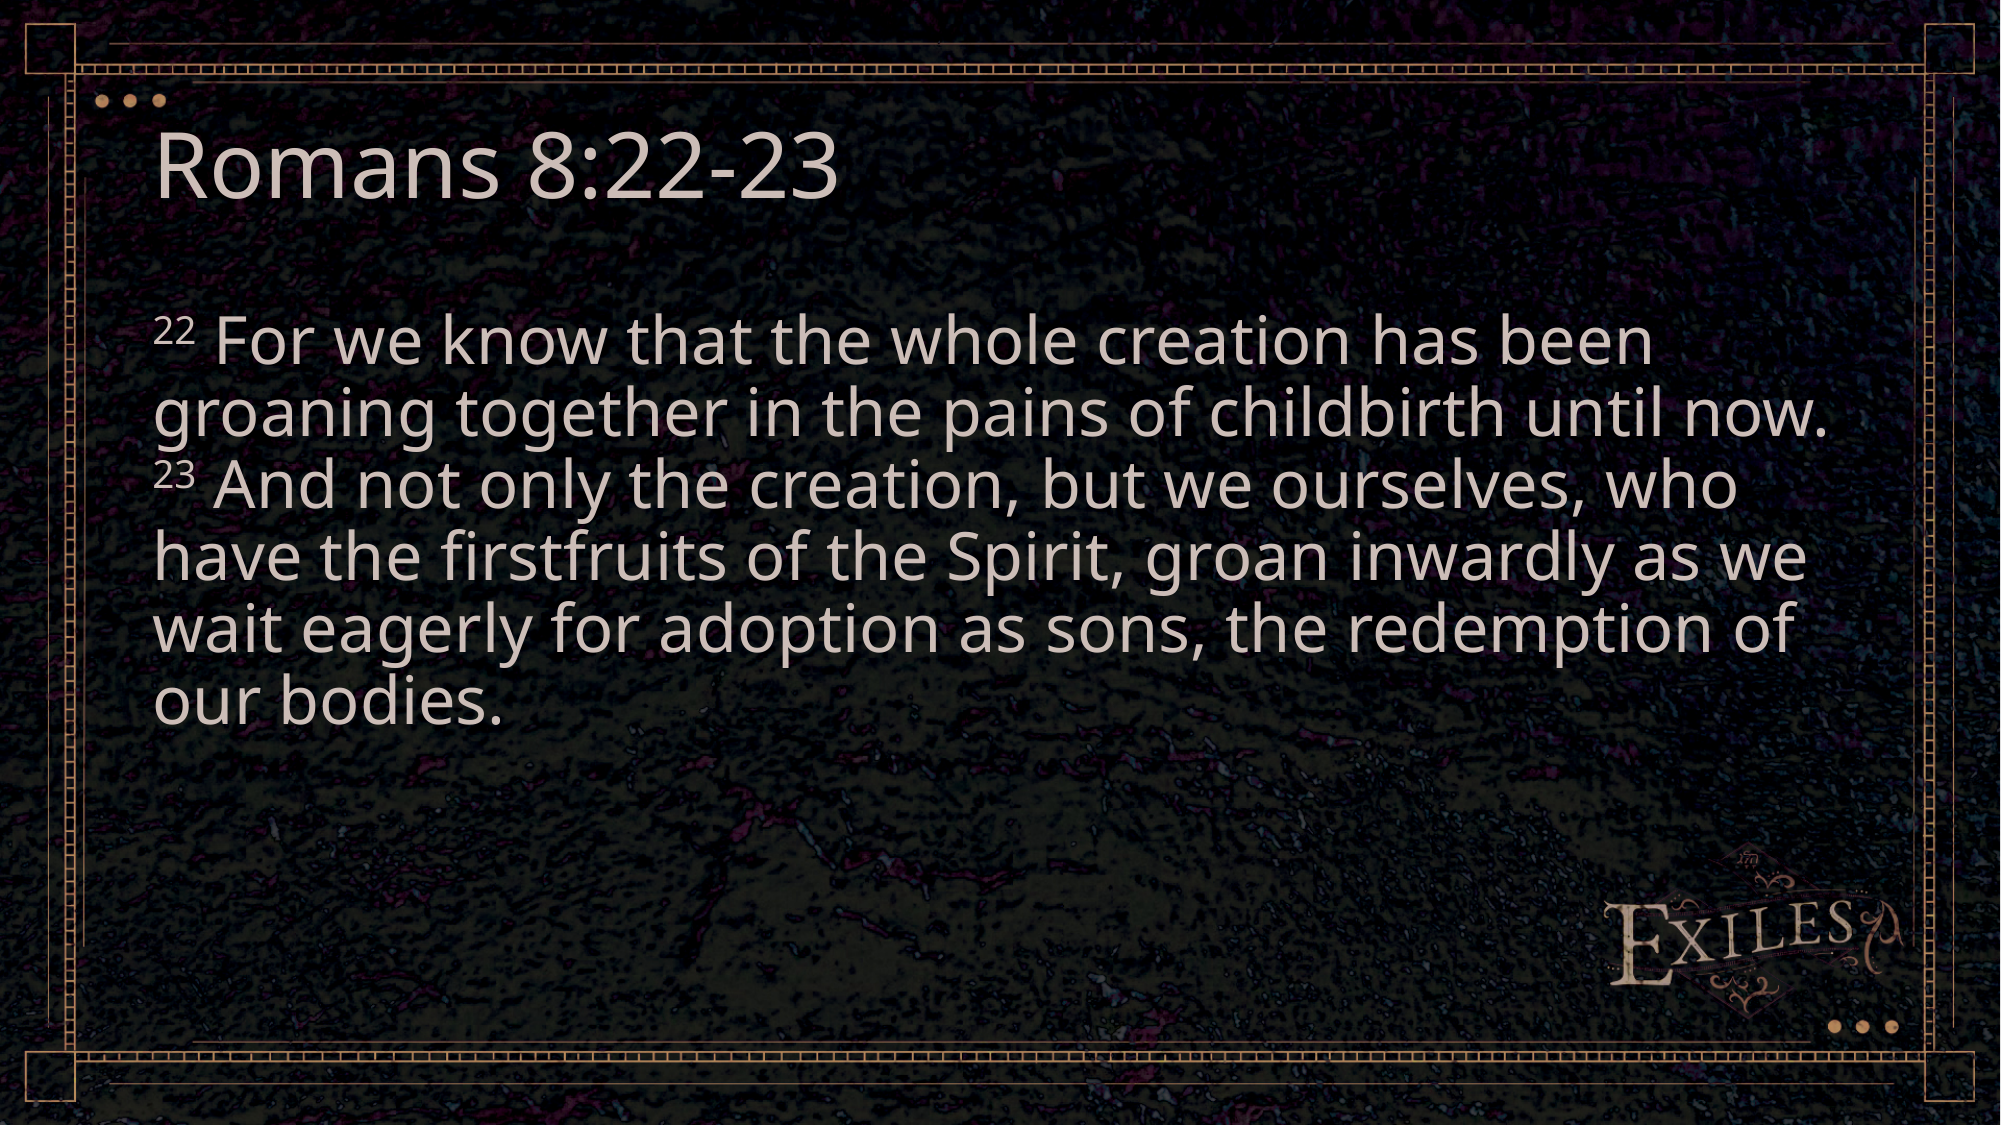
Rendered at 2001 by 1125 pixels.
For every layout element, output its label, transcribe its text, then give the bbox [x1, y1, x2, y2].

list 22 For we know that the whole creation has been groaning together in the pains of childbirth until now. 23 And not only the creation, but we ourselves, who have the firstfruits of the Spirit, groan inwardly as we wait eagerly for adoption as sons, the redemption of our bodies. [137, 299, 1863, 1014]
title Romans 8:22-23 [137, 59, 1863, 278]
picture [0, 0, 2001, 1125]
